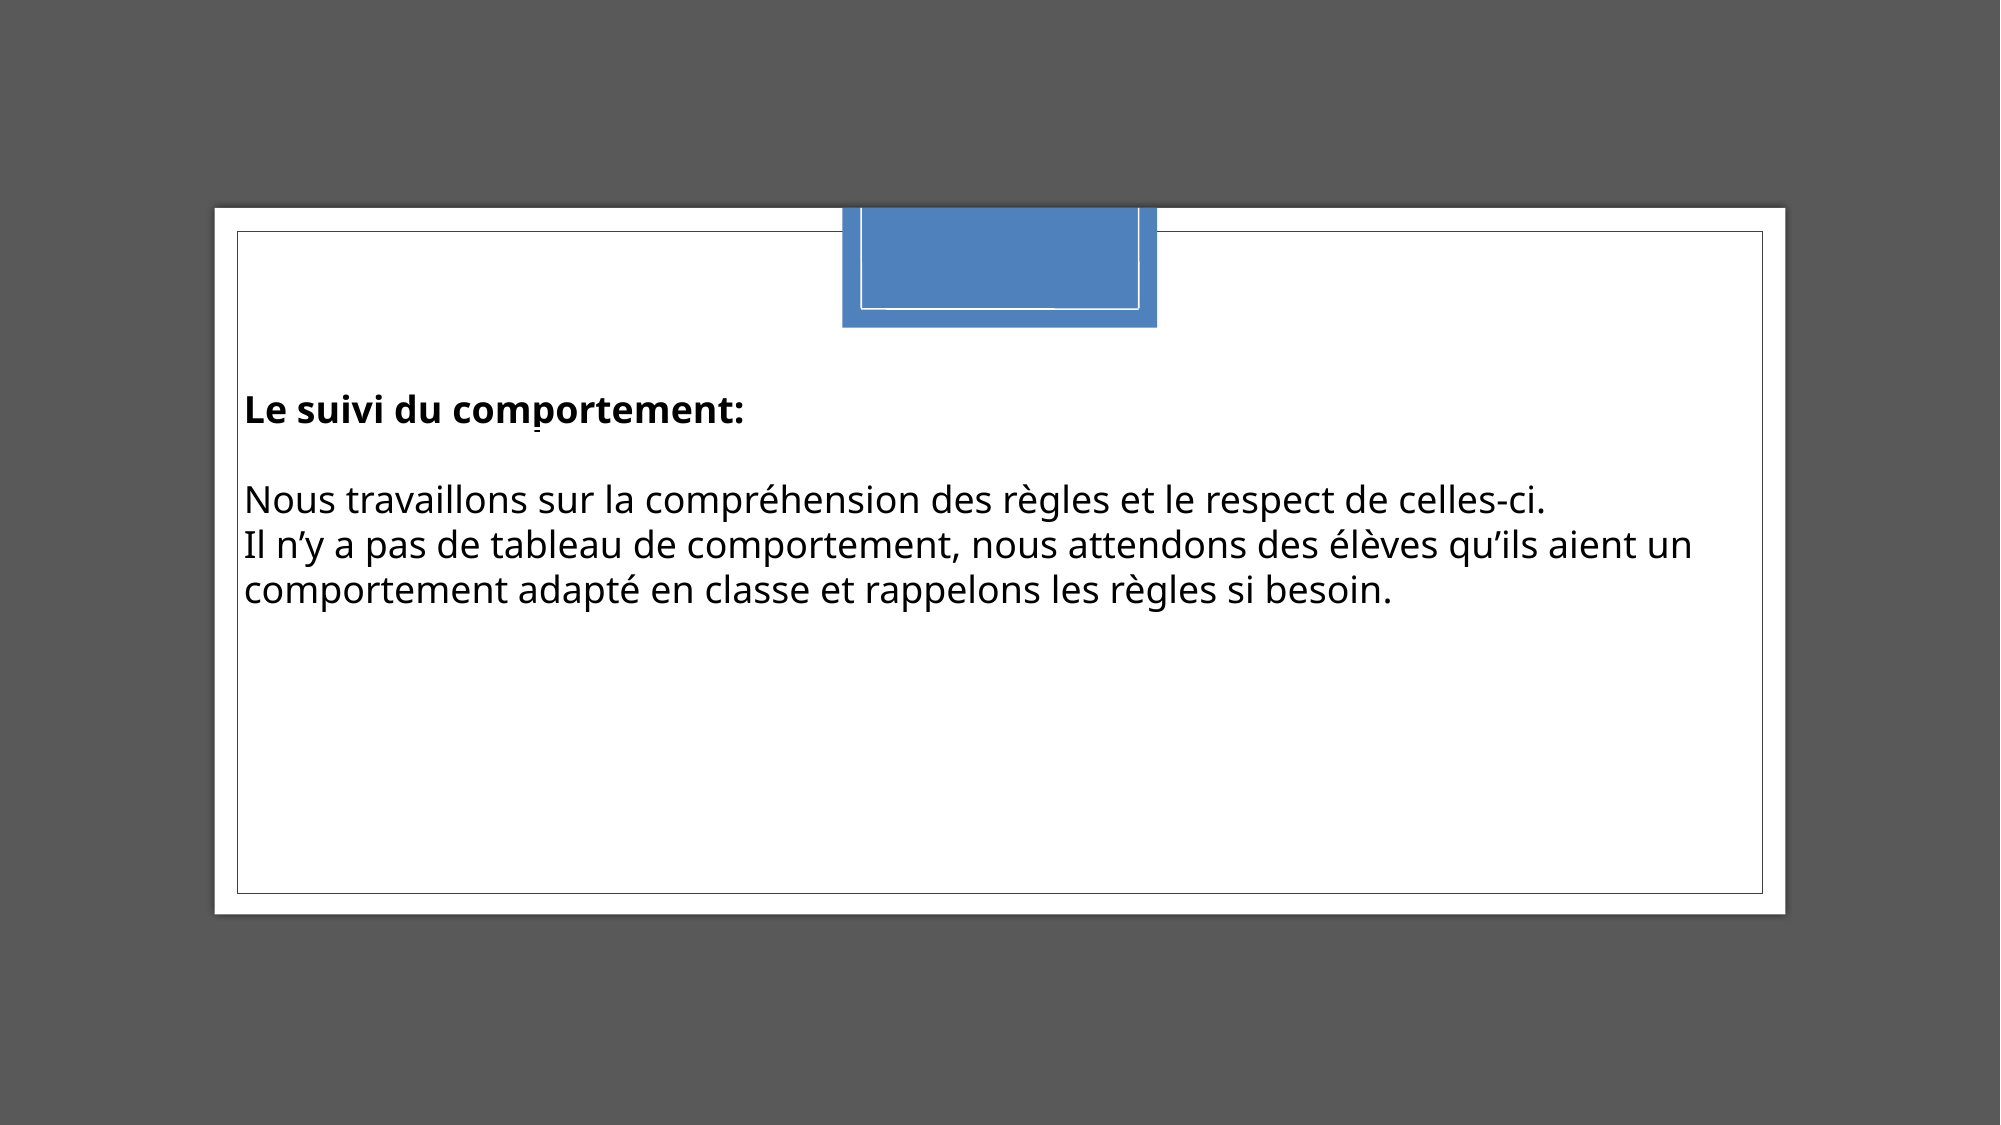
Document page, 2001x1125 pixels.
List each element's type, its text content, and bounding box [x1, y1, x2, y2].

text_box Le suivi du comportement: Nous travaillons sur la compréhension des règles et le respect de celles-ci. Il n’y a pas de tableau de comportement, nous attendons des élèves qu’ils aient un comportement adapté en classe et rappelons les règles si besoin. [228, 378, 1771, 754]
